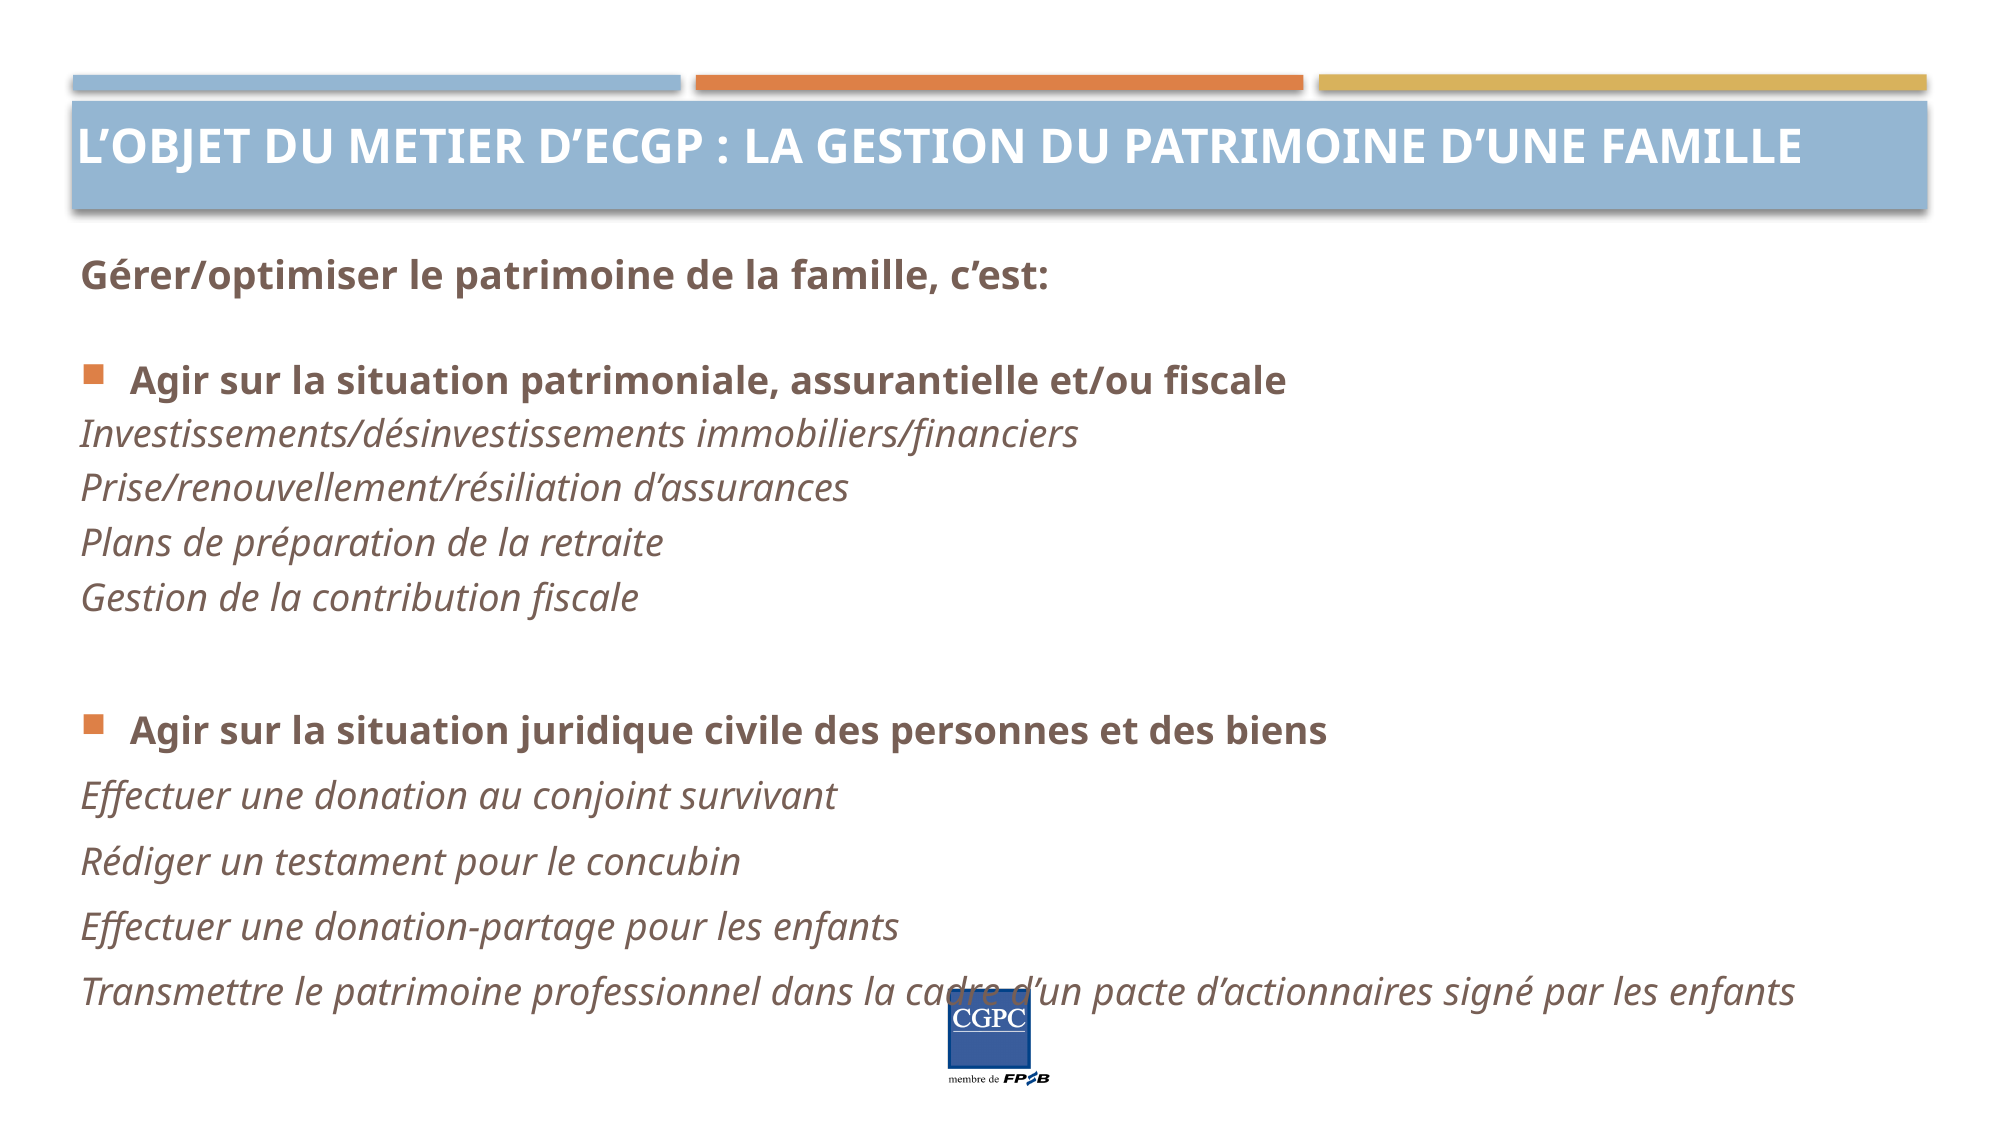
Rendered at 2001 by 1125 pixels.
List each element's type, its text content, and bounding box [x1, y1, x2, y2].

list Agir sur la situation patrimoniale, assurantielle et/ou fiscale Investissements/désinvestissements immobiliers/financiers Prise/renouvellement/résiliation d’assurances Plans de préparation de la retraite Gestion de la contribution fiscale Agir sur la situation juridique civile des personnes et des biens Effectuer une donation au conjoint survivant Rédiger un testament pour le concubin Effectuer une donation-partage pour les enfants Transmettre le patrimoine professionnel dans la cadre d’un pacte d’actionnaires signé par les enfants [65, 348, 1935, 1024]
picture [947, 1024, 1053, 1086]
text_box Gérer/optimiser le patrimoine de la famille, c’est: [64, 241, 1070, 349]
title L’OBJET DU METIER d’ecgP : LA GESTION DU PATRIMOINE D’UNE FAMILLE [61, 101, 1992, 181]
